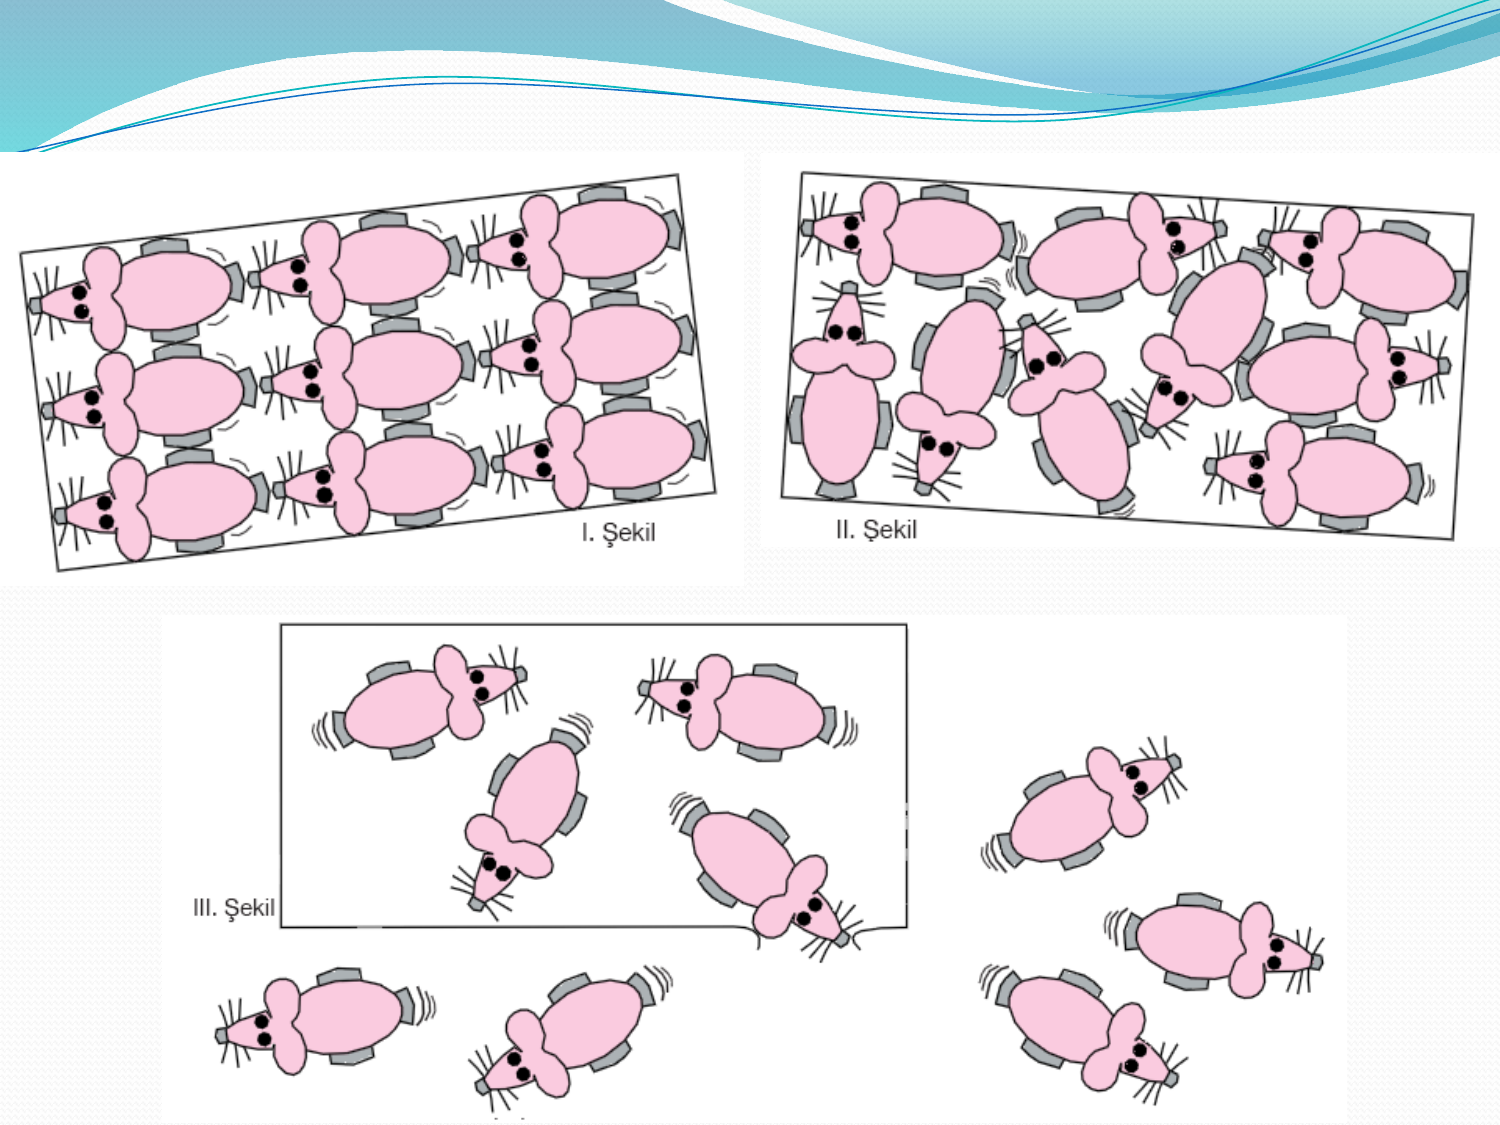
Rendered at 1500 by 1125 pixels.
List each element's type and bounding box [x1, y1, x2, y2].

picture [761, 153, 1500, 547]
picture [161, 615, 1347, 1123]
picture [0, 152, 744, 586]
